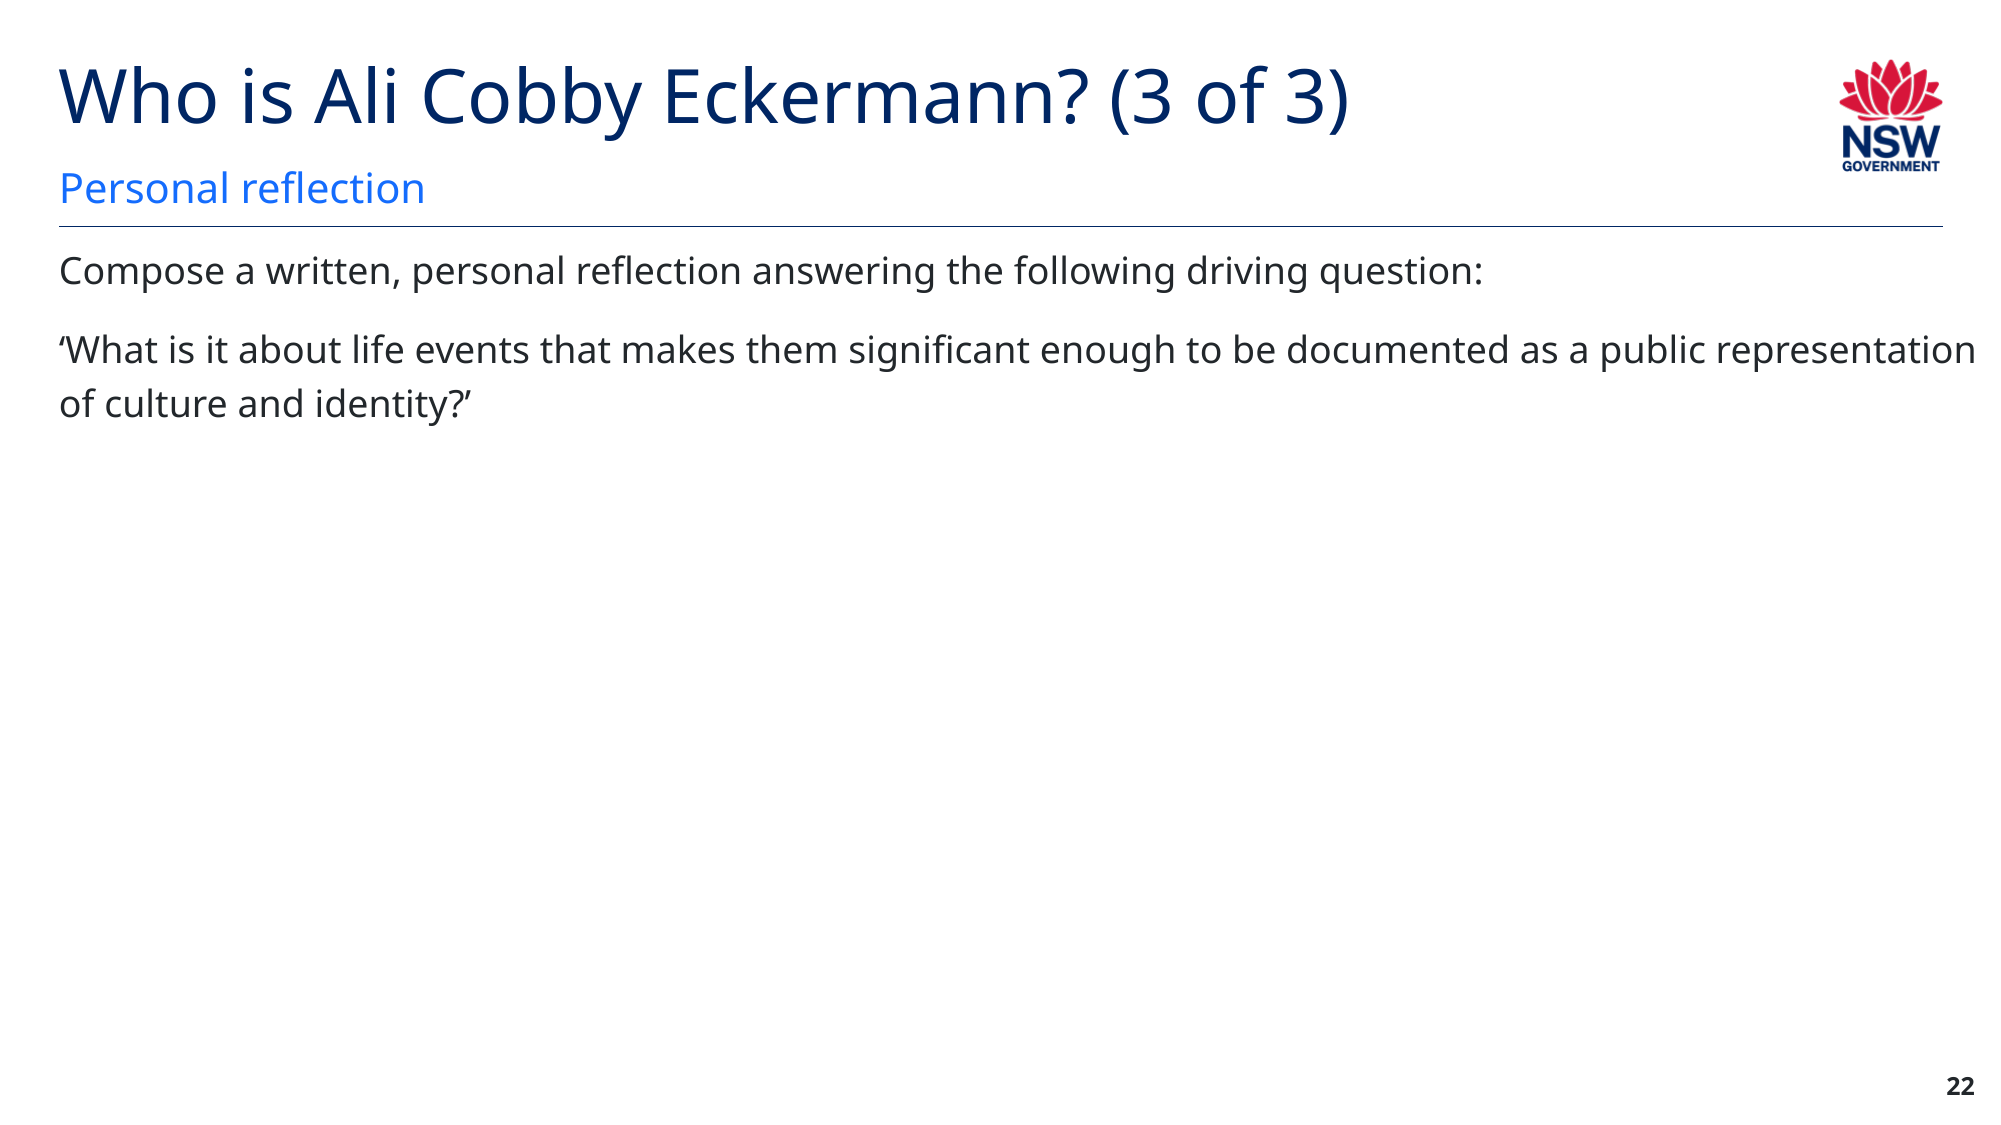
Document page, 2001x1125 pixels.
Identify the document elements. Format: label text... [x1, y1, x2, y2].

list Personal reflection [59, 161, 1713, 212]
title Who is Ali Cobby Eckermann? (3 of 3) [59, 59, 1713, 149]
picture [1839, 59, 1943, 172]
slide_number 22 [1856, 1070, 1975, 1125]
text_box Compose a written, personal reflection answering the following driving question: ‘What is it about life events that makes them significant enough to be documented as a public representation of culture and identity?’ [58, 237, 1982, 1104]
